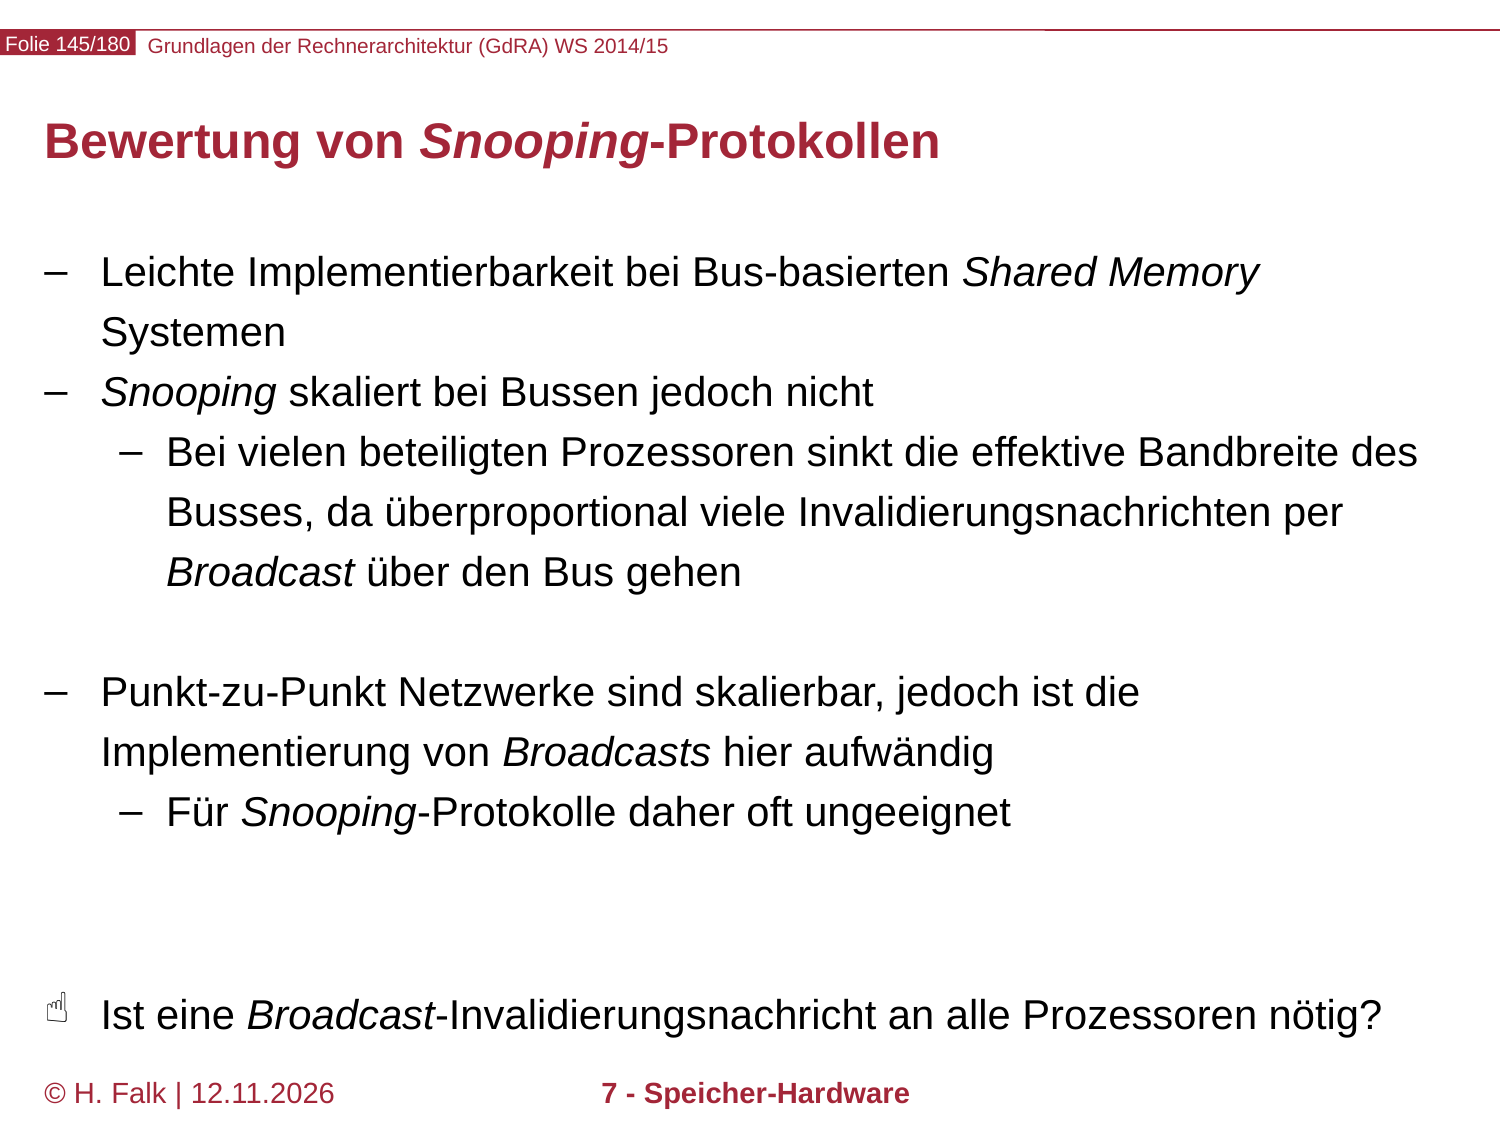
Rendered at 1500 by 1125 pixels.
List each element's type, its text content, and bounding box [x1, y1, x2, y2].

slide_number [29, 1066, 301, 1125]
footer 7 - Speicher-Hardware [301, 1066, 1211, 1125]
list Leichte Implementierbarkeit bei Bus-basierten Shared Memory Systemen Snooping skaliert bei Bussen jedoch nicht Bei vielen beteiligten Prozessoren sinkt die effektive Bandbreite des Busses, da überproportional viele Invalidierungsnachrichten per Broadcast über den Bus gehen Punkt-zu-Punkt Netzwerke sind skalierbar, jedoch ist die Implementierung von Broadcasts hier aufwändig Für Snooping-Protokolle daher oft ungeeignet Ist eine Broadcast-Invalidierungsnachricht an alle Prozessoren nötig? [29, 227, 1471, 1047]
title Bewertung von Snooping-Protokollen [29, 90, 1471, 198]
